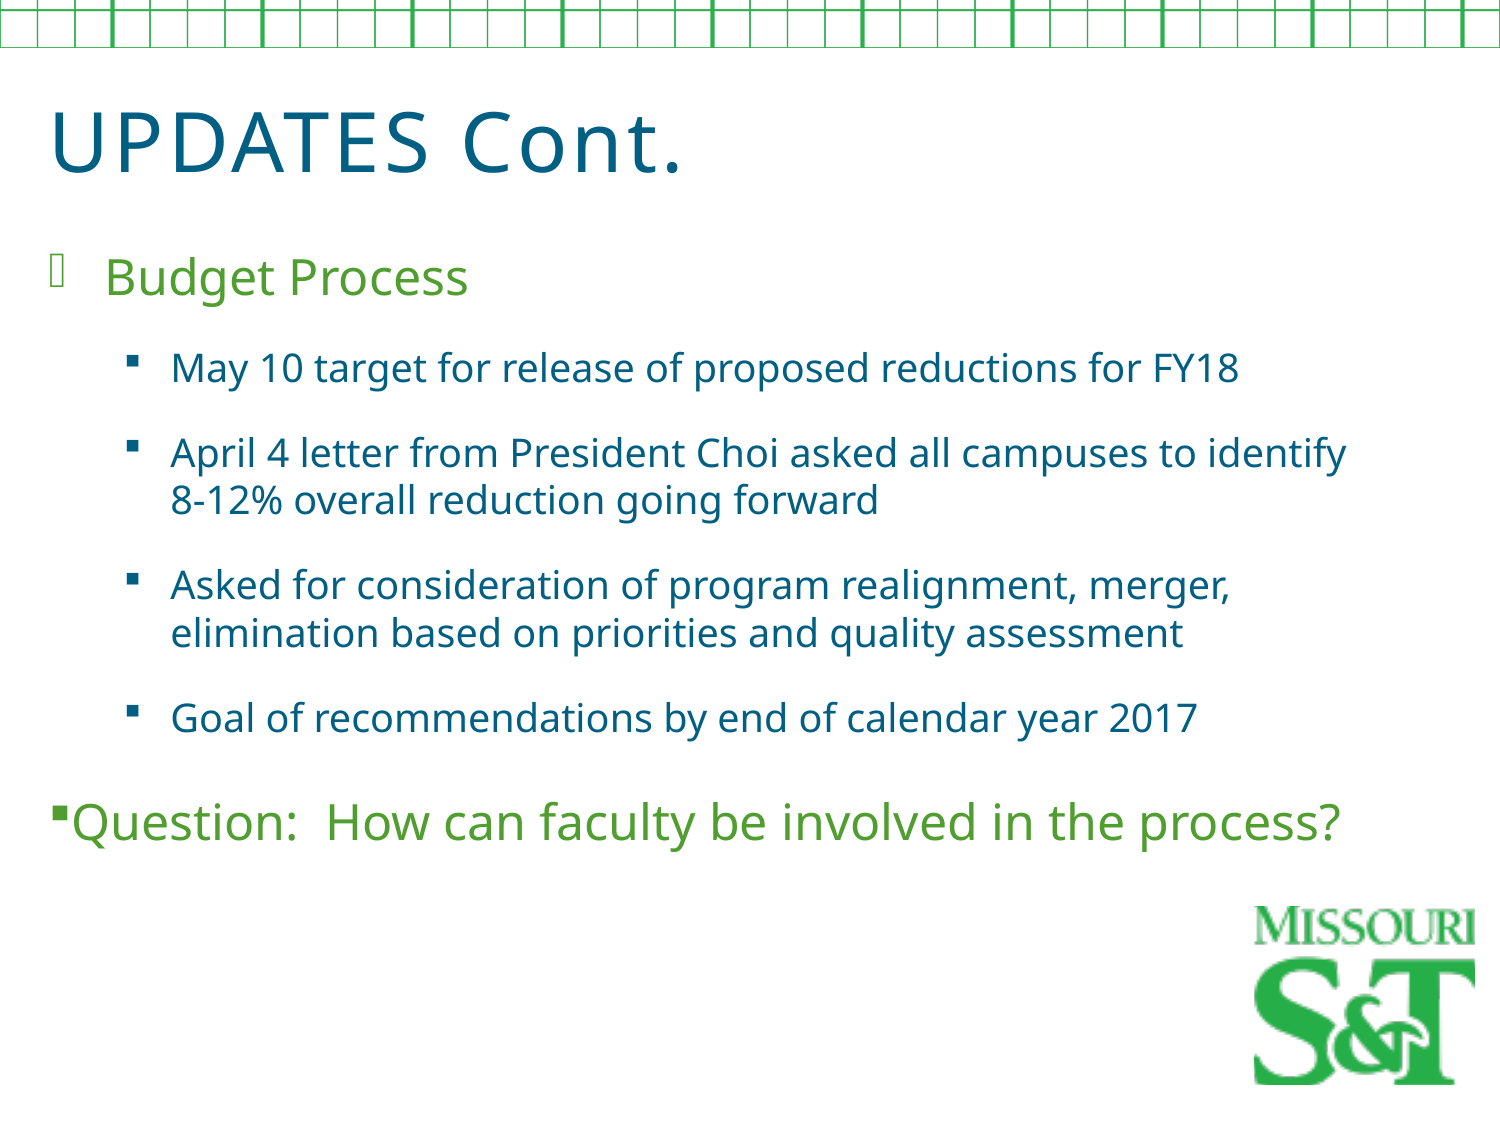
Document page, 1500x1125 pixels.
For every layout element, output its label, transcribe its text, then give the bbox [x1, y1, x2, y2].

text_box UPDATES Cont. [33, 93, 738, 190]
list Budget Process May 10 target for release of proposed reductions for FY18 April 4 letter from President Choi asked all campuses to identify 8-12% overall reduction going forward Asked for consideration of program realignment, merger, elimination based on priorities and quality assessment Goal of recommendations by end of calendar year 2017 Question: How can faculty be involved in the process? [33, 237, 1429, 945]
picture [0, 0, 1500, 48]
